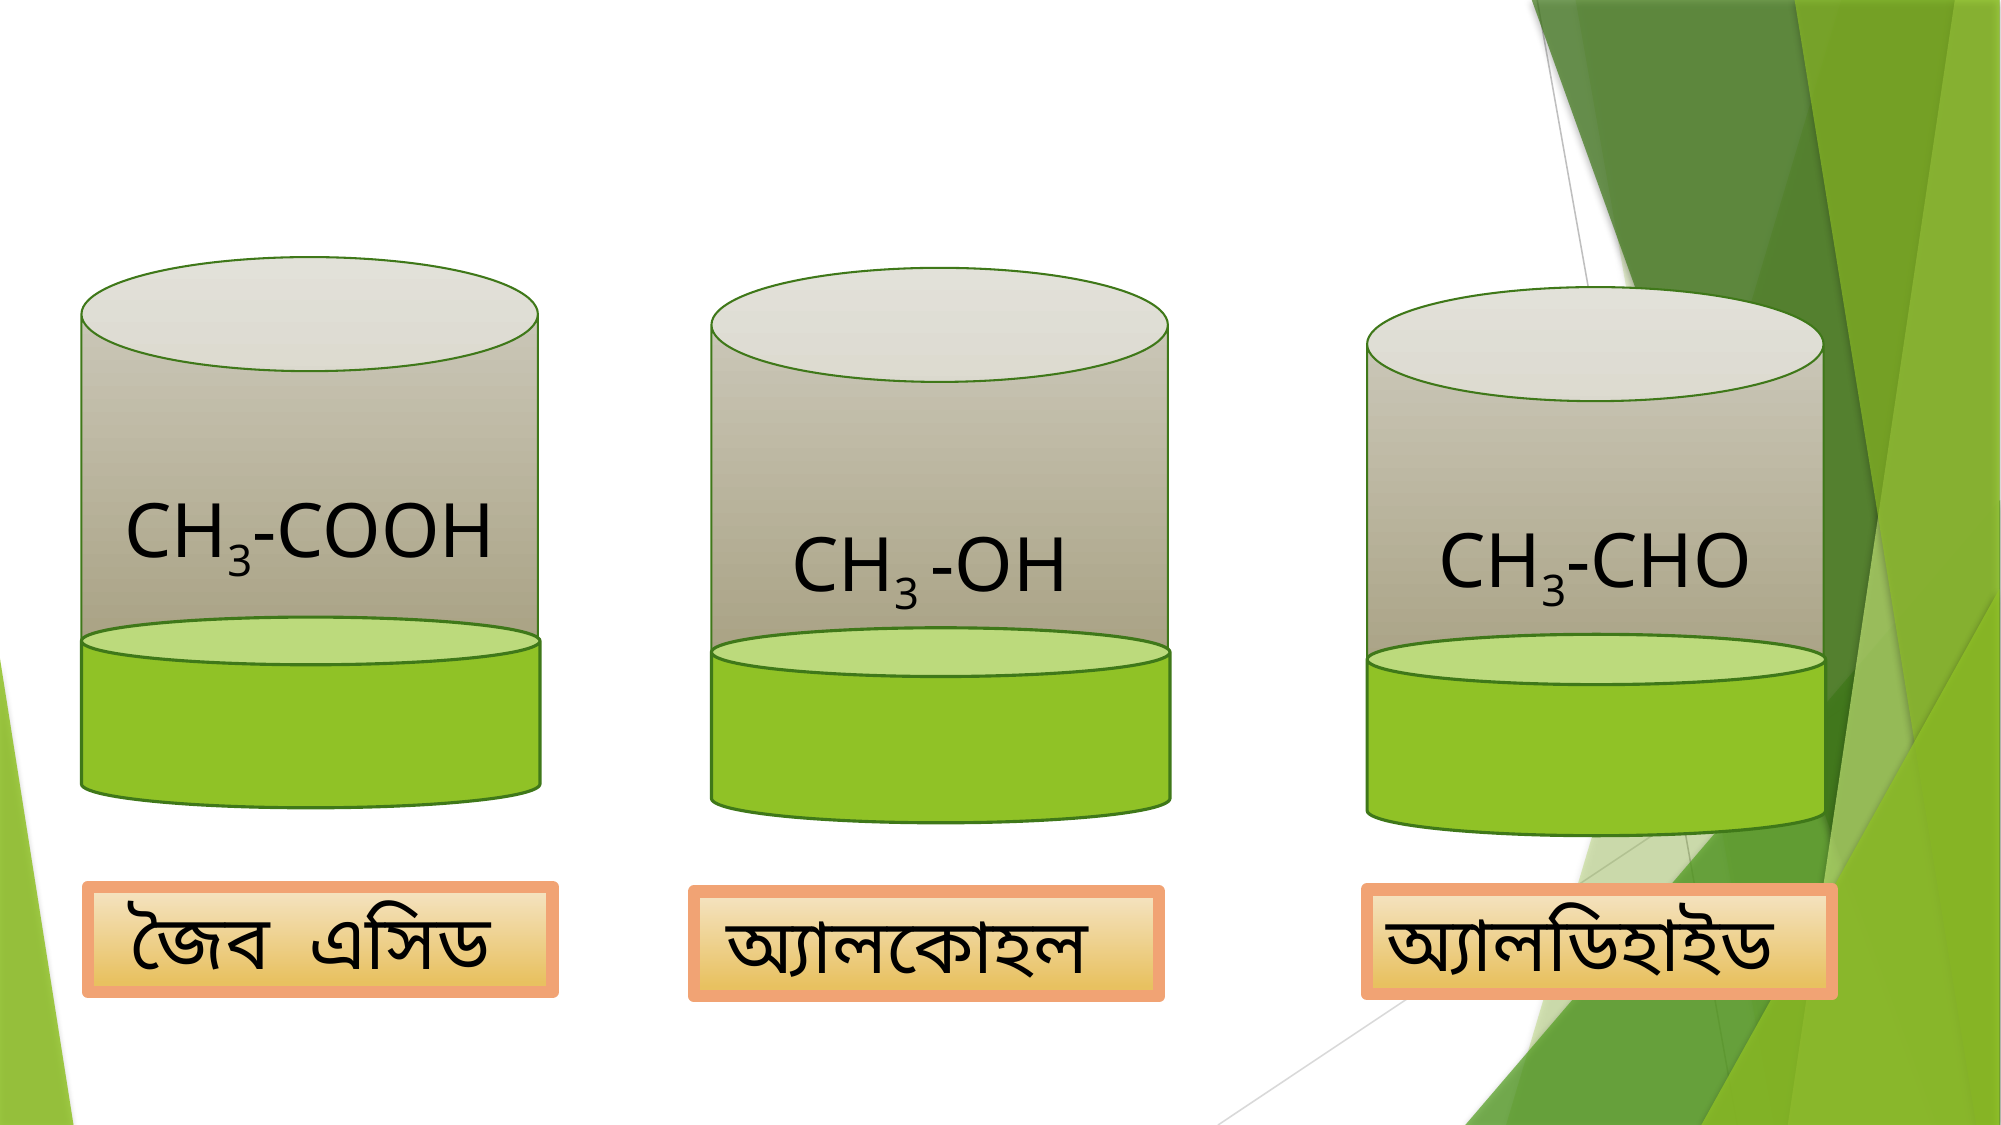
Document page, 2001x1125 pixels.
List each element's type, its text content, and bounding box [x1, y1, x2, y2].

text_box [1366, 286, 1827, 837]
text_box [80, 256, 541, 809]
text_box জৈব এসিড [87, 886, 554, 993]
text_box অ্যালডিহাইড [1366, 888, 1833, 995]
text_box অ্যালকোহল [693, 890, 1160, 997]
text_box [710, 267, 1171, 824]
